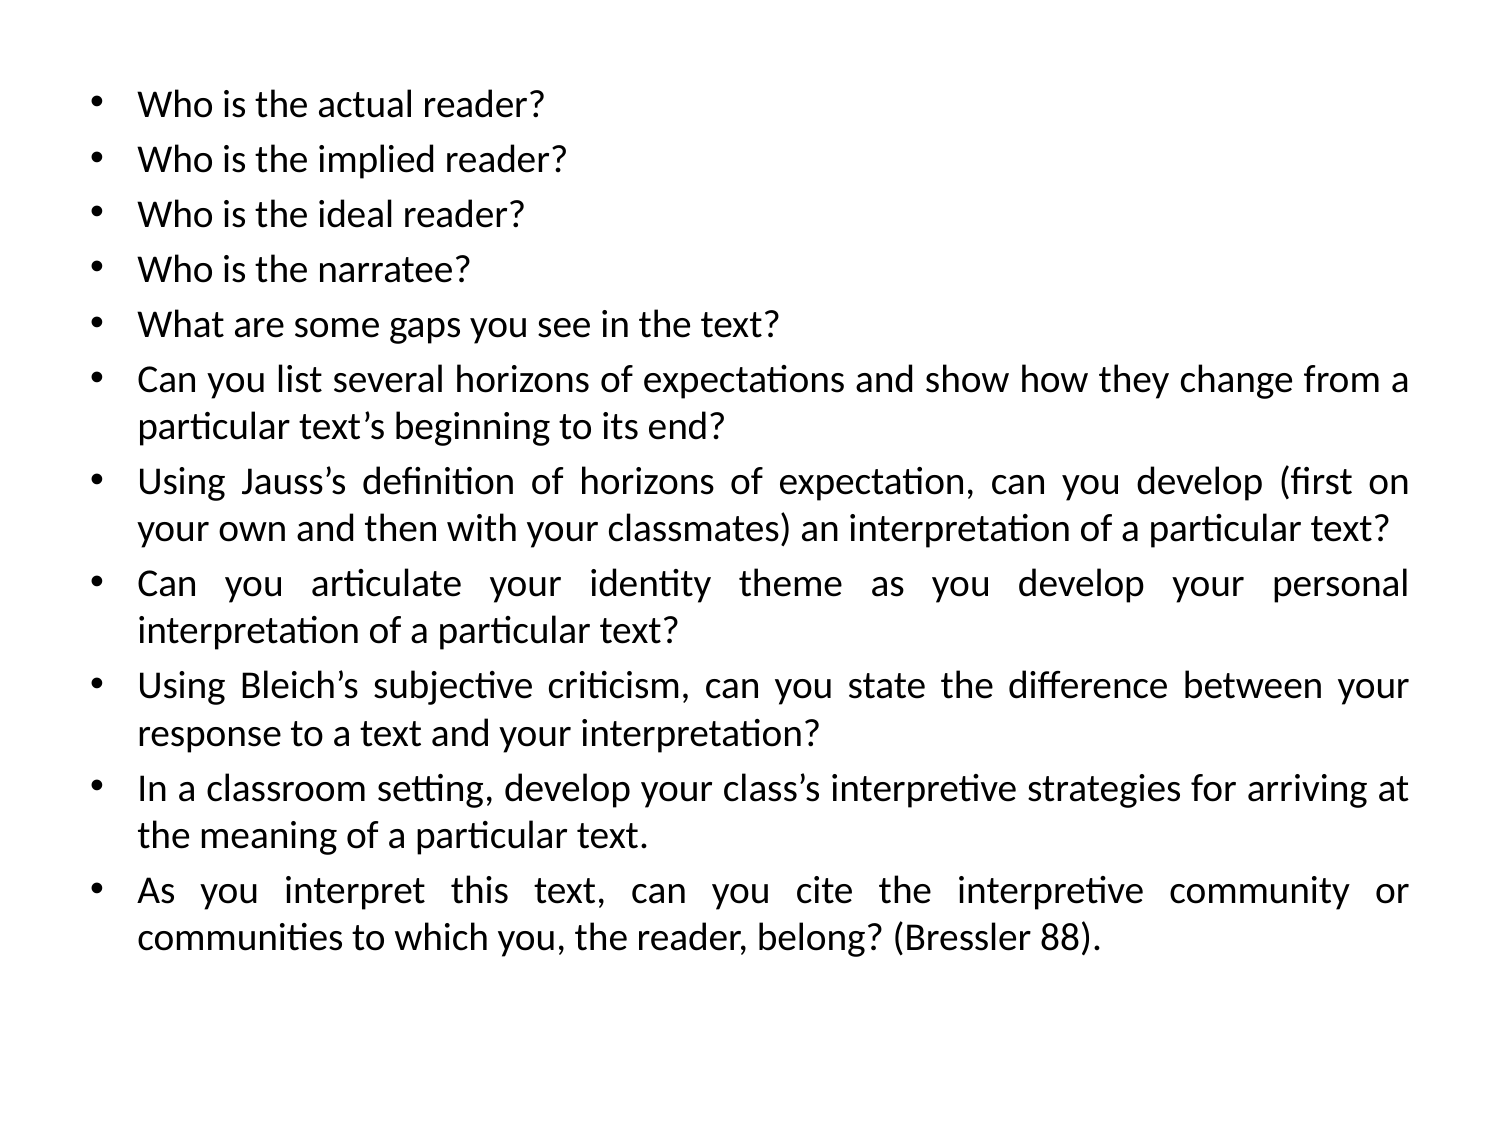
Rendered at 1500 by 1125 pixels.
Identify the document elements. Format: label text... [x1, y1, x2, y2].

list Who is the actual reader? Who is the implied reader? Who is the ideal reader? Who is the narratee? What are some gaps you see in the text? Can you list several horizons of expectations and show how they change from a particular text’s beginning to its end? Using Jauss’s definition of horizons of expectation, can you develop (first on your own and then with your classmates) an interpretation of a particular text? Can you articulate your identity theme as you develop your personal interpretation of a particular text? Using Bleich’s subjective criticism, can you state the difference between your response to a text and your interpretation? In a classroom setting, develop your class’s interpretive strategies for arriving at the meaning of a particular text. As you interpret this text, can you cite the interpretive community or communities to which you, the reader, belong? (Bressler 88). [75, 70, 1425, 1005]
